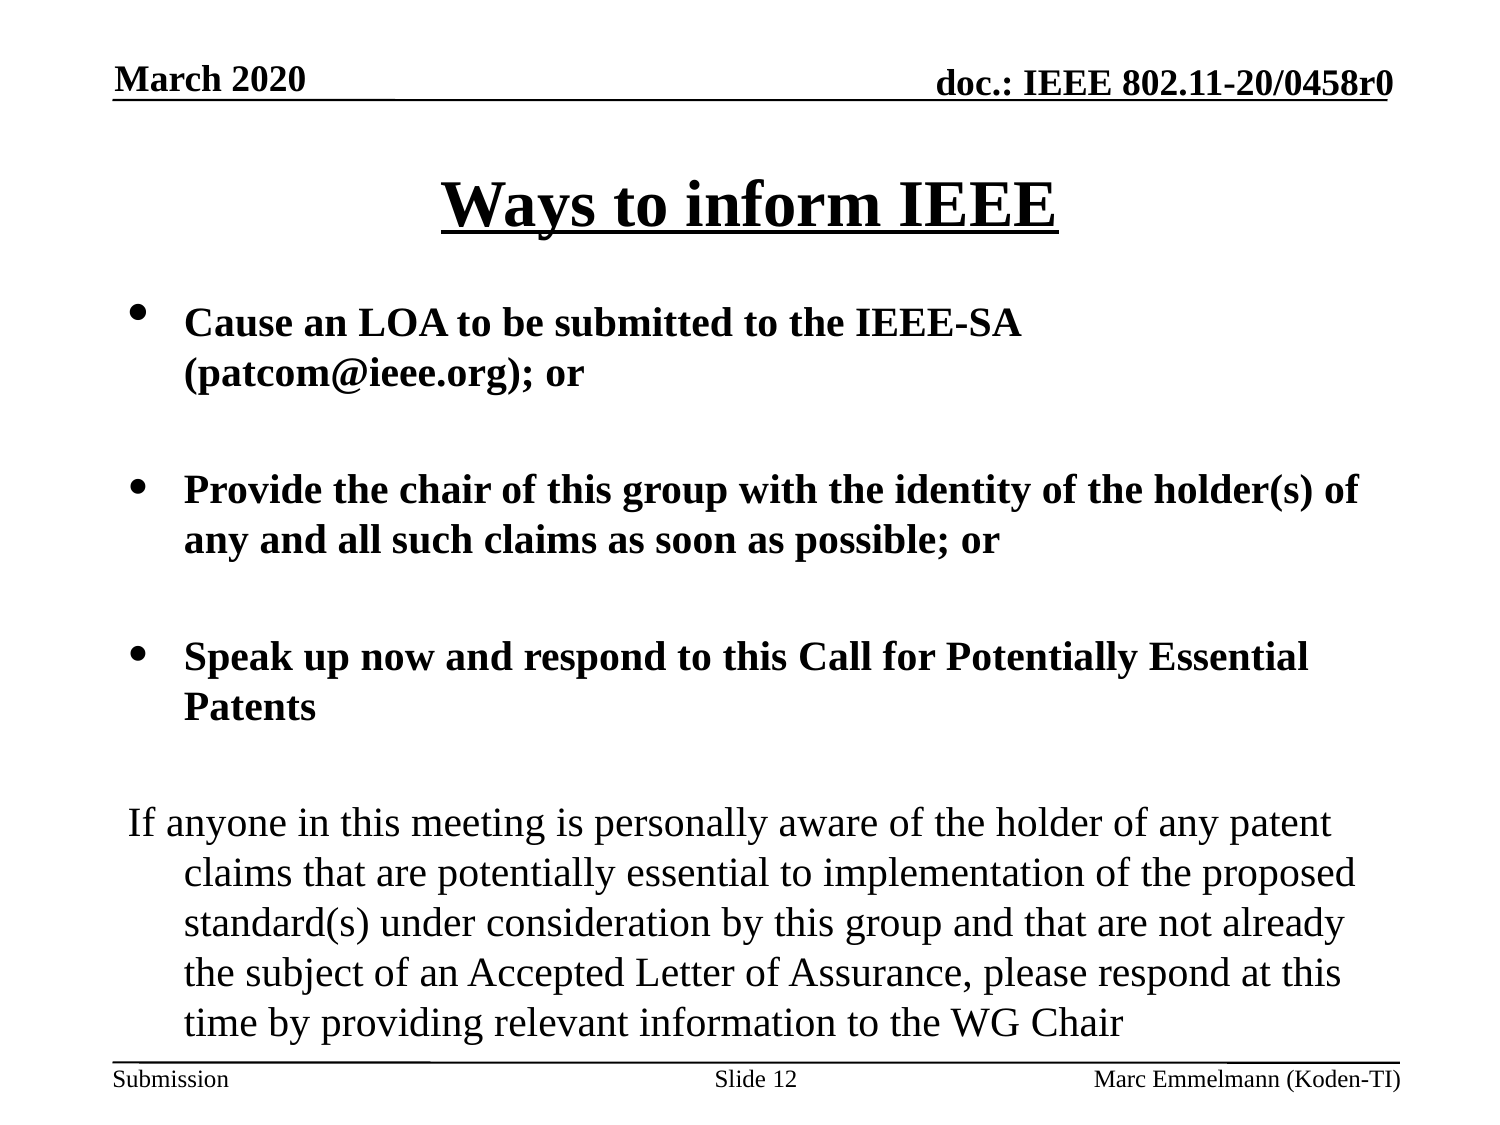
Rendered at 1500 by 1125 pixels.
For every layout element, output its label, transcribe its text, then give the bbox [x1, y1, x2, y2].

slide_number Slide 12 [712, 1061, 800, 1123]
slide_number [114, 54, 423, 100]
list Cause an LOA to be submitted to the IEEE-SA (patcom@ieee.org); or Provide the chair of this group with the identity of the holder(s) of any and all such claims as soon as possible; or Speak up now and respond to this Call for Potentially Essential Patents If anyone in this meeting is personally aware of the holder of any patent claims that are potentially essential to implementation of the proposed standard(s) under consideration by this group and that are not already the subject of an Accepted Letter of Assurance, please respond at this time by providing relevant information to the WG Chair [112, 287, 1388, 963]
title Ways to inform IEEE [112, 112, 1388, 287]
footer Marc Emmelmann (Koden-TI) [878, 1061, 1402, 1093]
